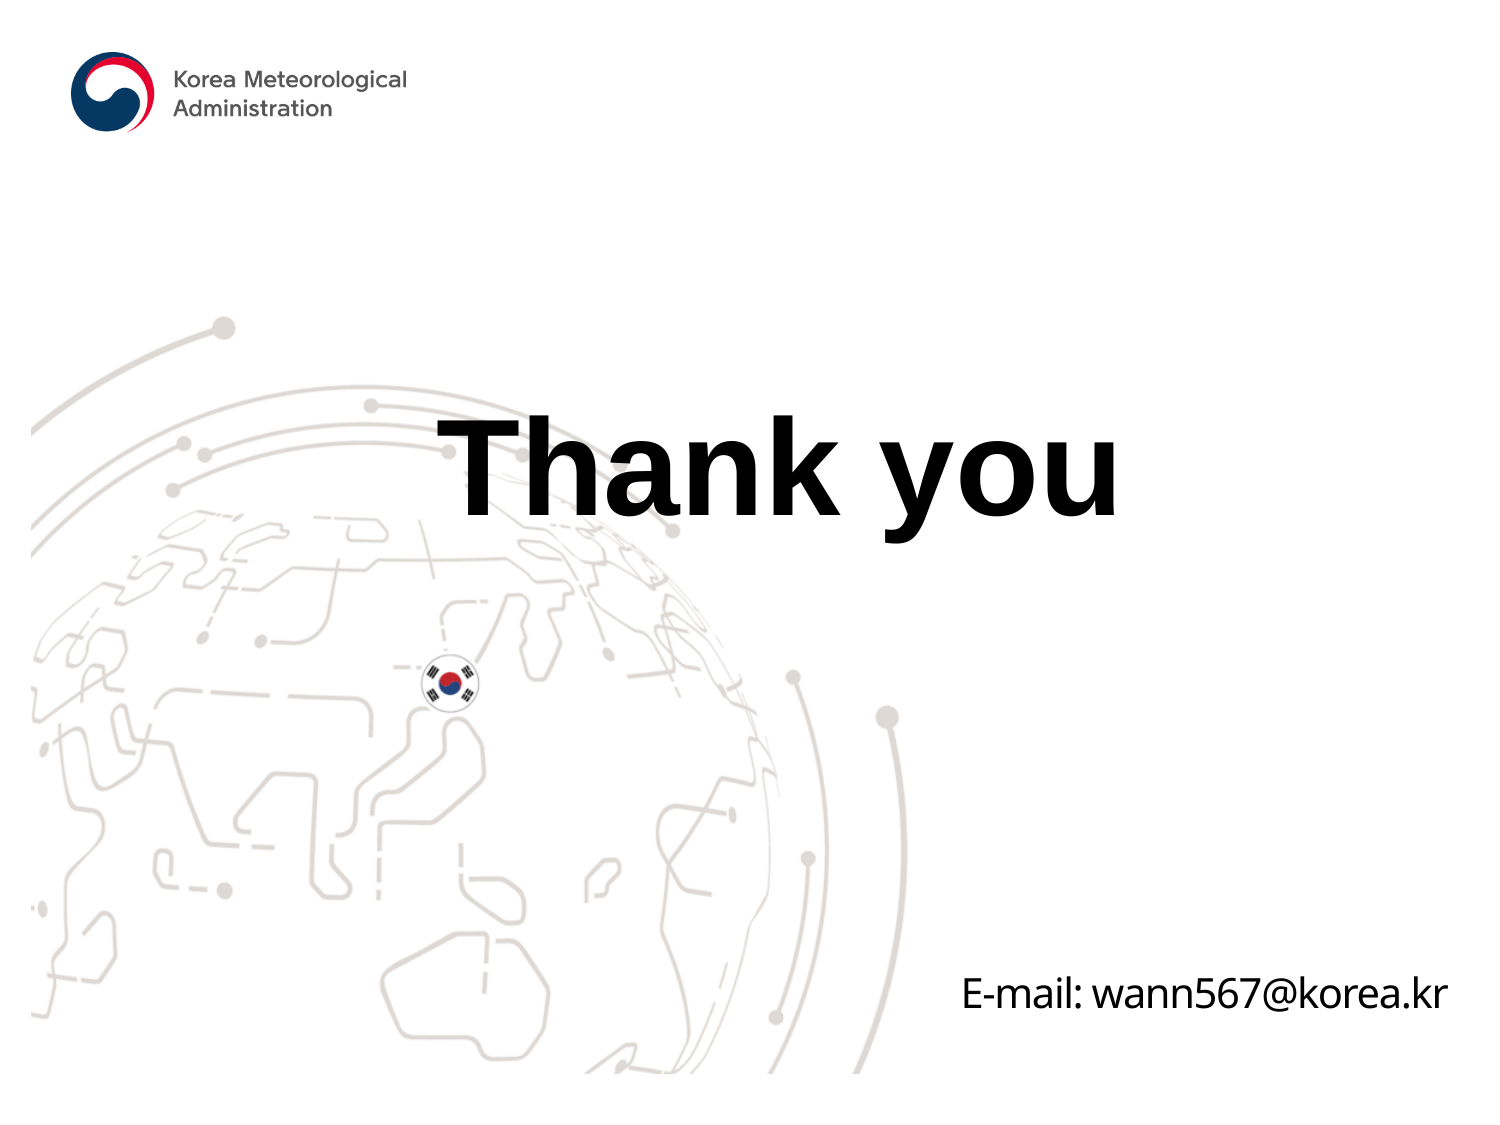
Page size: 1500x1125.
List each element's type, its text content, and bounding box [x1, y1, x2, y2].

picture [31, 296, 925, 1074]
text_box Thank you [925, 447, 1500, 654]
text_box E-mail: wann567@korea.kr [925, 959, 1464, 1025]
picture [71, 52, 406, 135]
